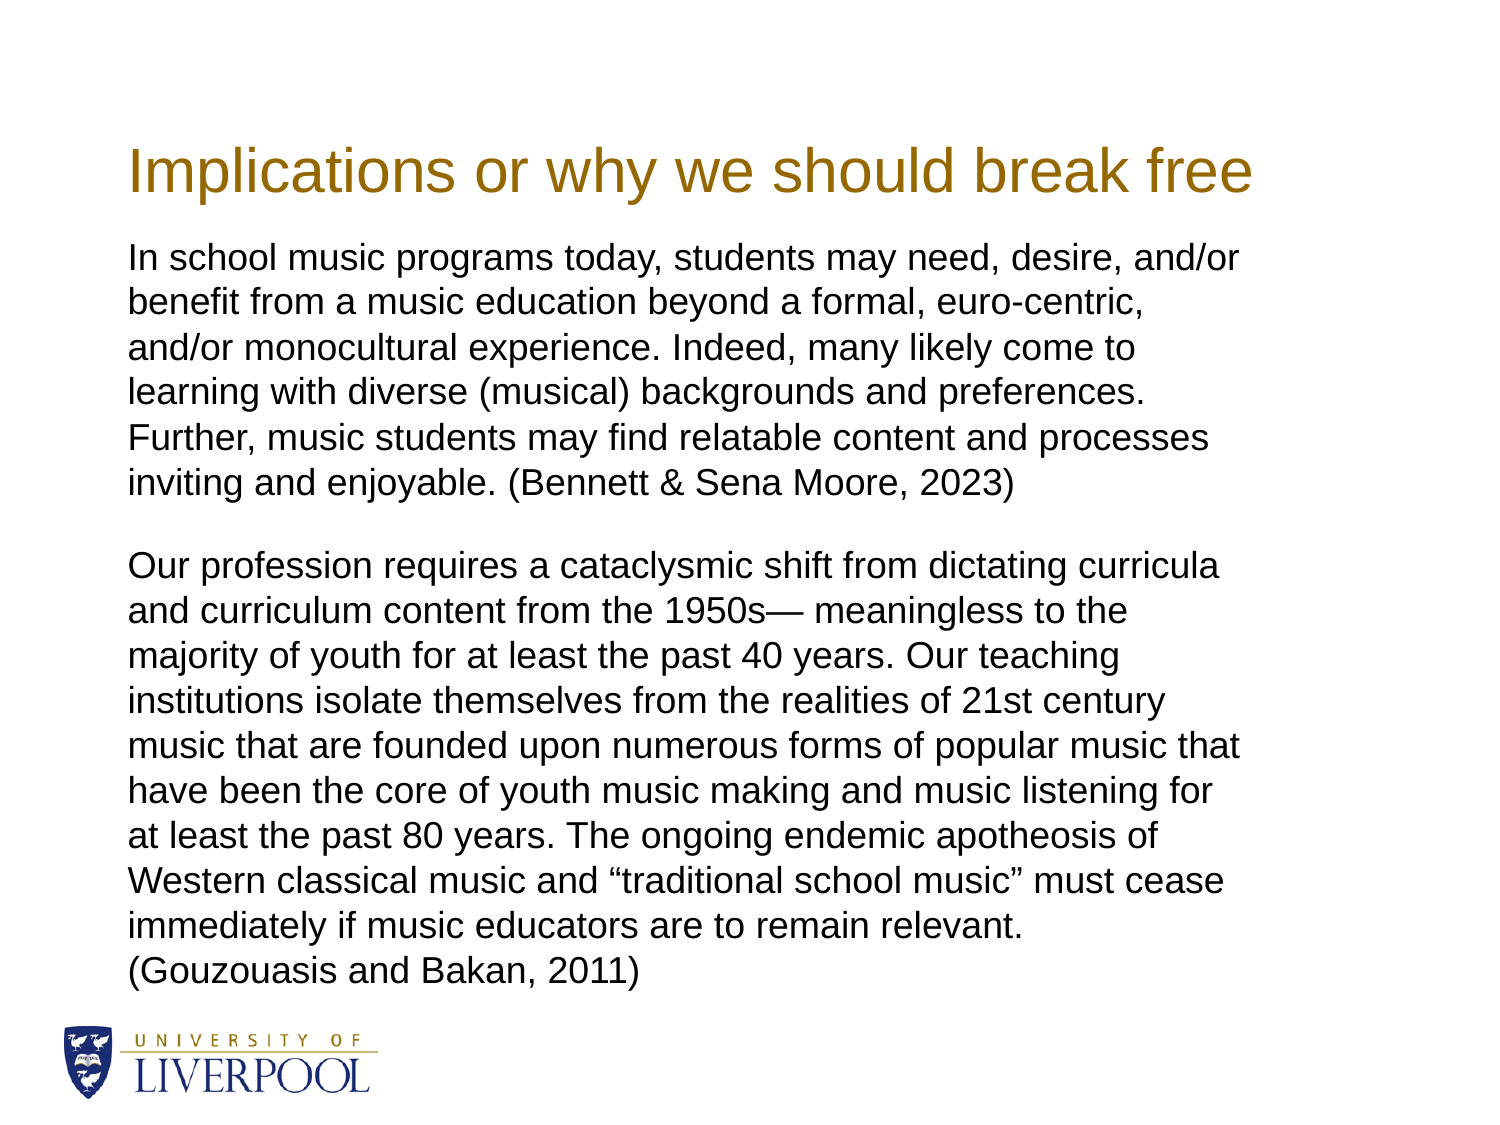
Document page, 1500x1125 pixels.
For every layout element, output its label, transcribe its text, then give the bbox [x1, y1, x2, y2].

title Implications or why we should break free [112, 62, 1388, 213]
list In school music programs today, students may need, desire, and/or benefit from a music education beyond a formal, euro-centric, and/or monocultural experience. Indeed, many likely come to learning with diverse (musical) backgrounds and preferences. Further, music students may find relatable content and processes inviting and enjoyable. (Bennett & Sena Moore, 2023) Our profession requires a cataclysmic shift from dictating curricula and curriculum content from the 1950s— meaningless to the majority of youth for at least the past 40 years. Our teaching institutions isolate themselves from the realities of 21st century music that are founded upon numerous forms of popular music that have been the core of youth music making and music listening for at least the past 80 years. The ongoing endemic apotheosis of Western classical music and “traditional school music” must cease immediately if music educators are to remain relevant. (Gouzouasis and Bakan, 2011) [112, 224, 1270, 1038]
picture [64, 1025, 378, 1099]
